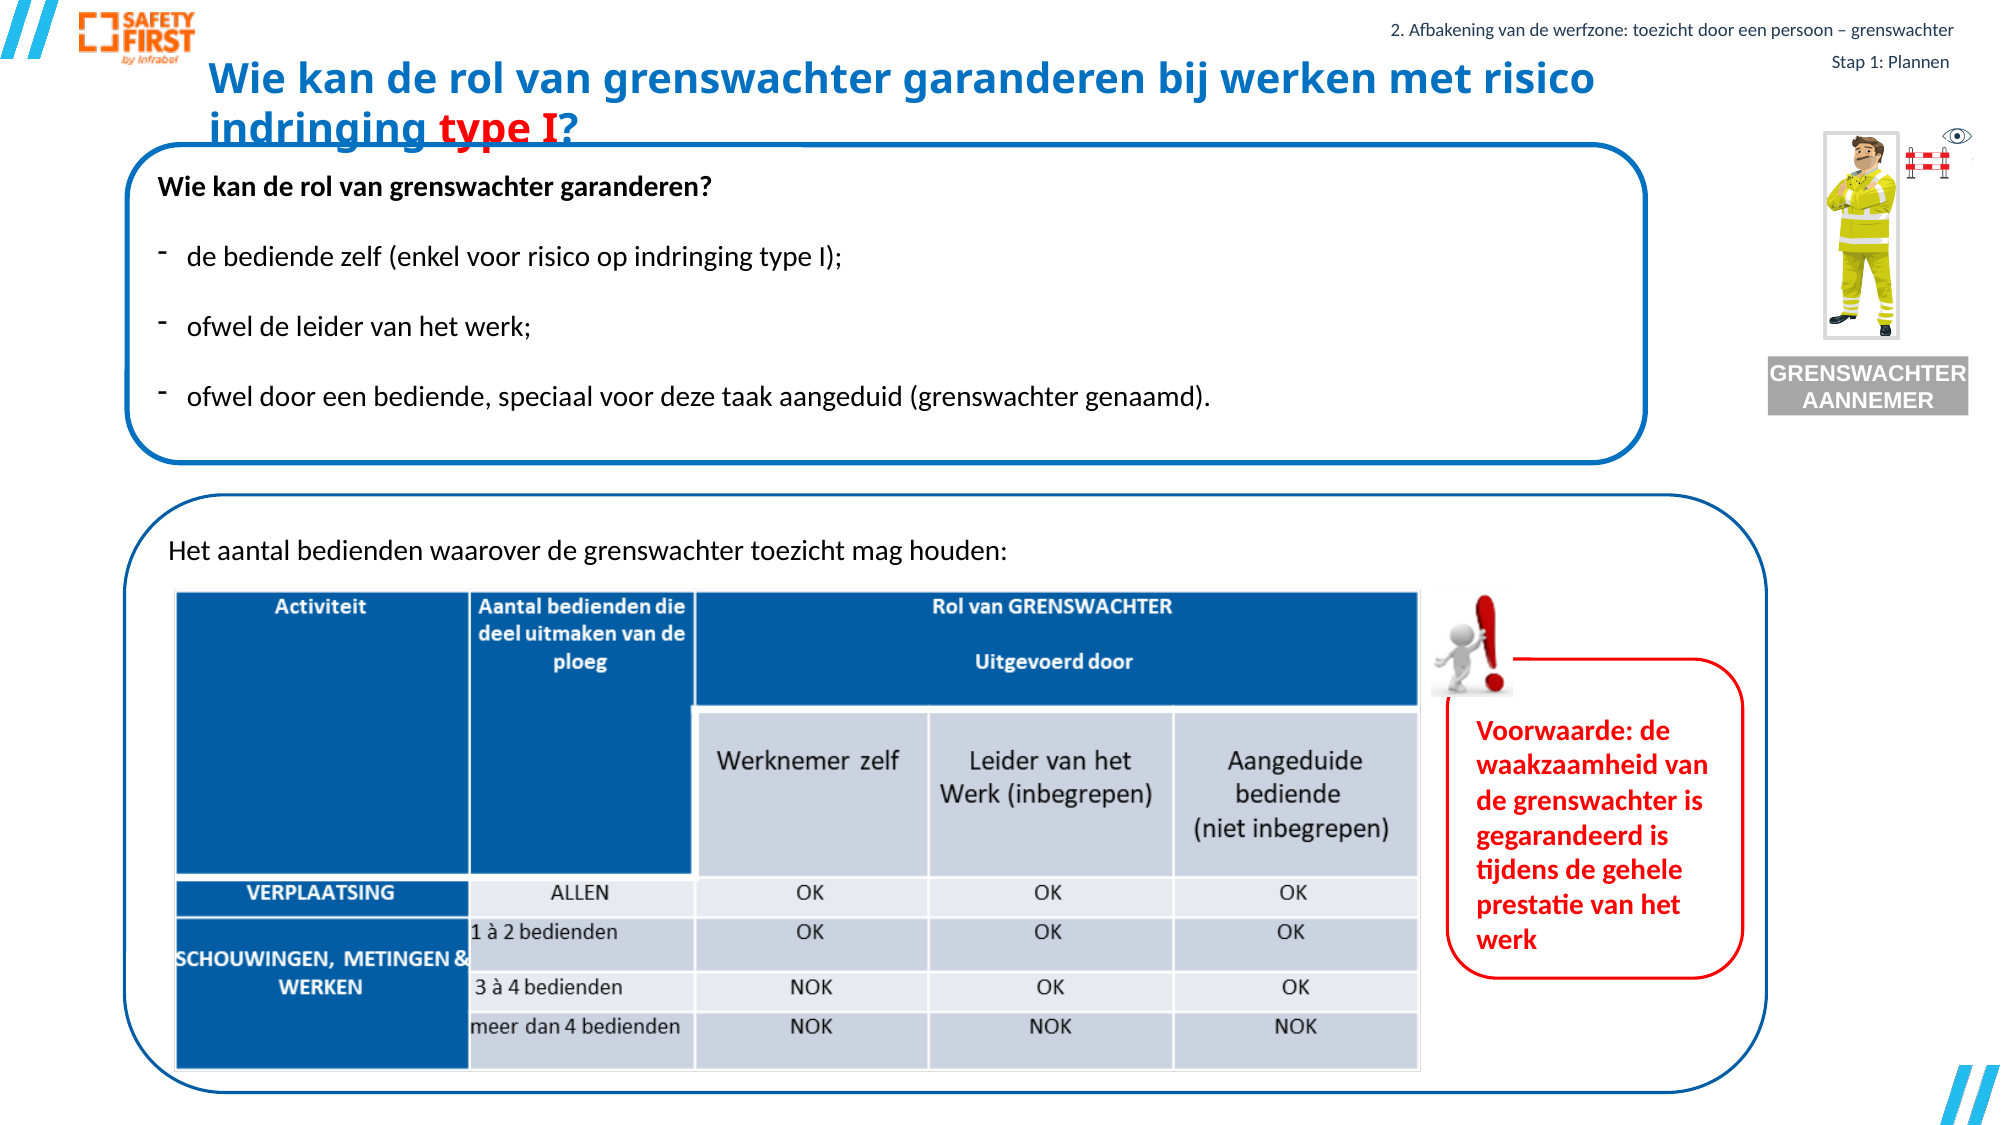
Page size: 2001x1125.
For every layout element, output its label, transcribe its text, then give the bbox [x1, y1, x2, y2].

picture [1431, 588, 1513, 697]
text_box Voorwaarde: de waakzaamheid van de grenswachter is gegarandeerd is tijdens de gehele prestatie van het werk [1447, 659, 1743, 979]
picture [0, 0, 59, 59]
picture [79, 12, 195, 65]
list 2. Afbakening van de werfzone: toezicht door een persoon – grenswachter Stap 1: Plannen [1366, 13, 1969, 73]
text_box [1767, 125, 1973, 416]
text_box Wie kan de rol van grenswachter garanderen? de bediende zelf (enkel voor risico op indringing type I); ofwel de leider van het werk; ofwel door een bediende, speciaal voor deze taak aangeduid (grenswachter genaamd). [127, 144, 1646, 463]
text_box Wie kan de rol van grenswachter garanderen bij werken met risico indringing type I? [208, 52, 1704, 136]
picture [1940, 1065, 2000, 1125]
text_box Het aantal bedienden waarover de grenswachter toezicht mag houden: [124, 494, 1767, 1093]
picture [173, 583, 1424, 1073]
